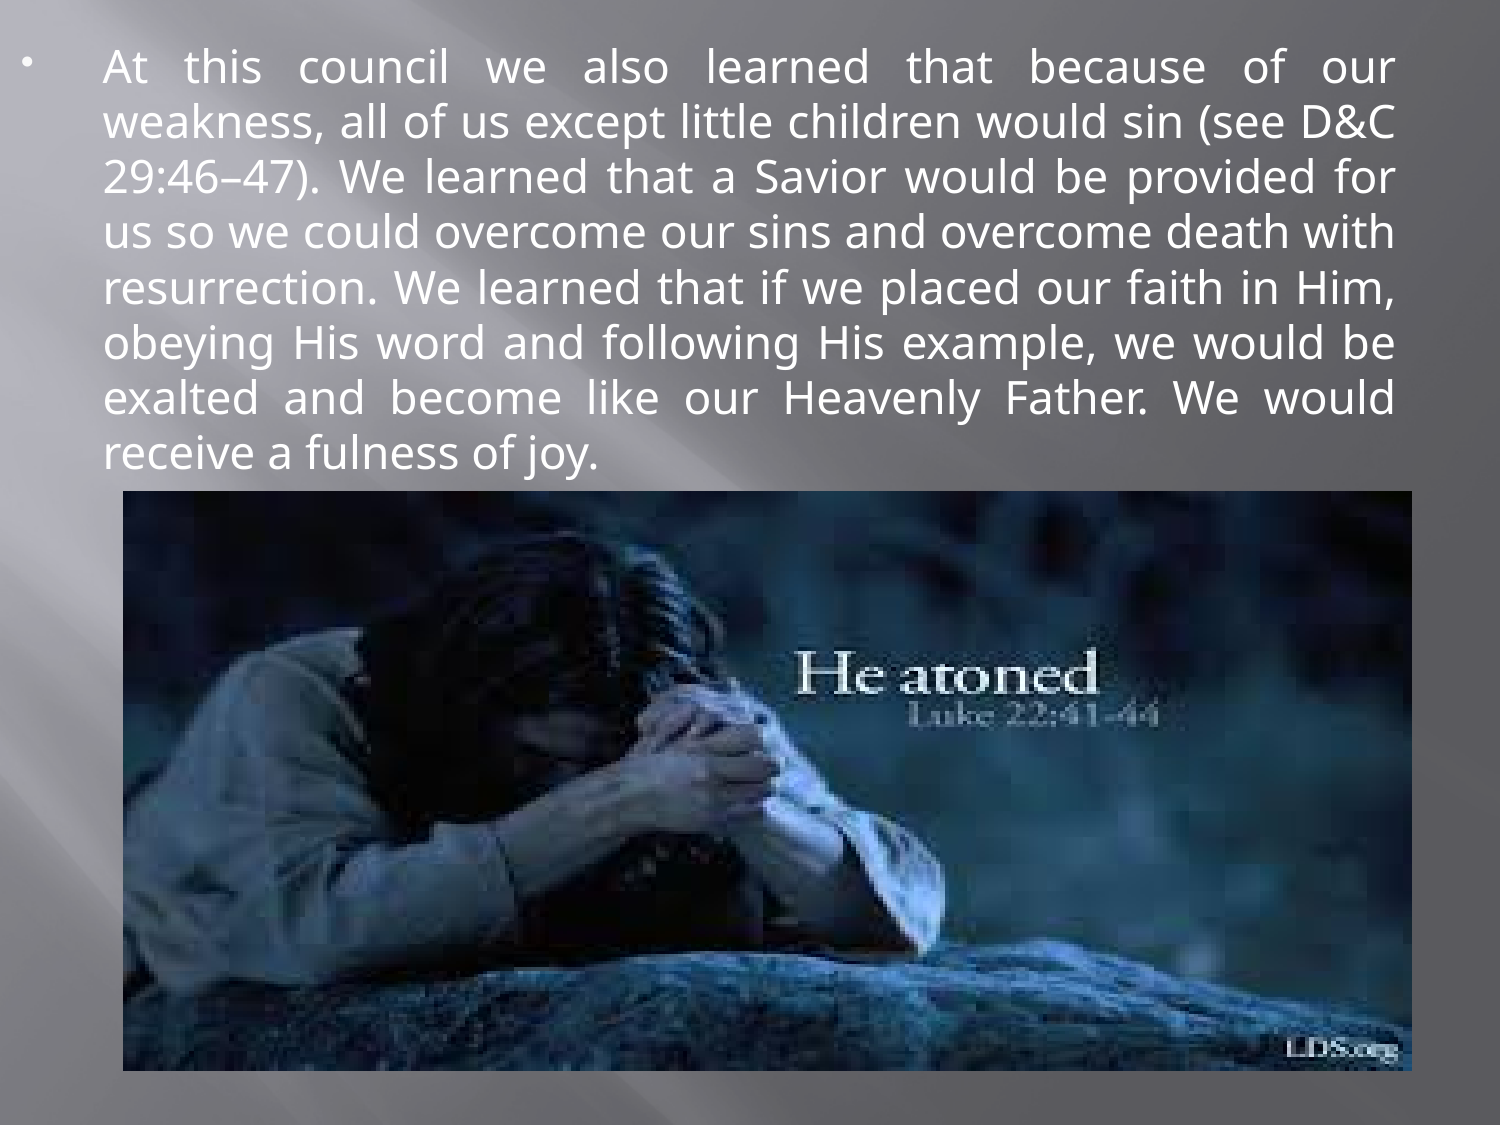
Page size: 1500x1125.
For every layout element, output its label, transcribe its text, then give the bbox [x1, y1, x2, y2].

picture [123, 491, 1412, 1071]
list At this council we also learned that because of our weakness, all of us except little children would sin (see D&C 29:46–47). We learned that a Savior would be provided for us so we could overcome our sins and overcome death with resurrection. We learned that if we placed our faith in Him, obeying His word and following His example, we would be exalted and become like our Heavenly Father. We would receive a fulness of joy. [4, 30, 1412, 492]
